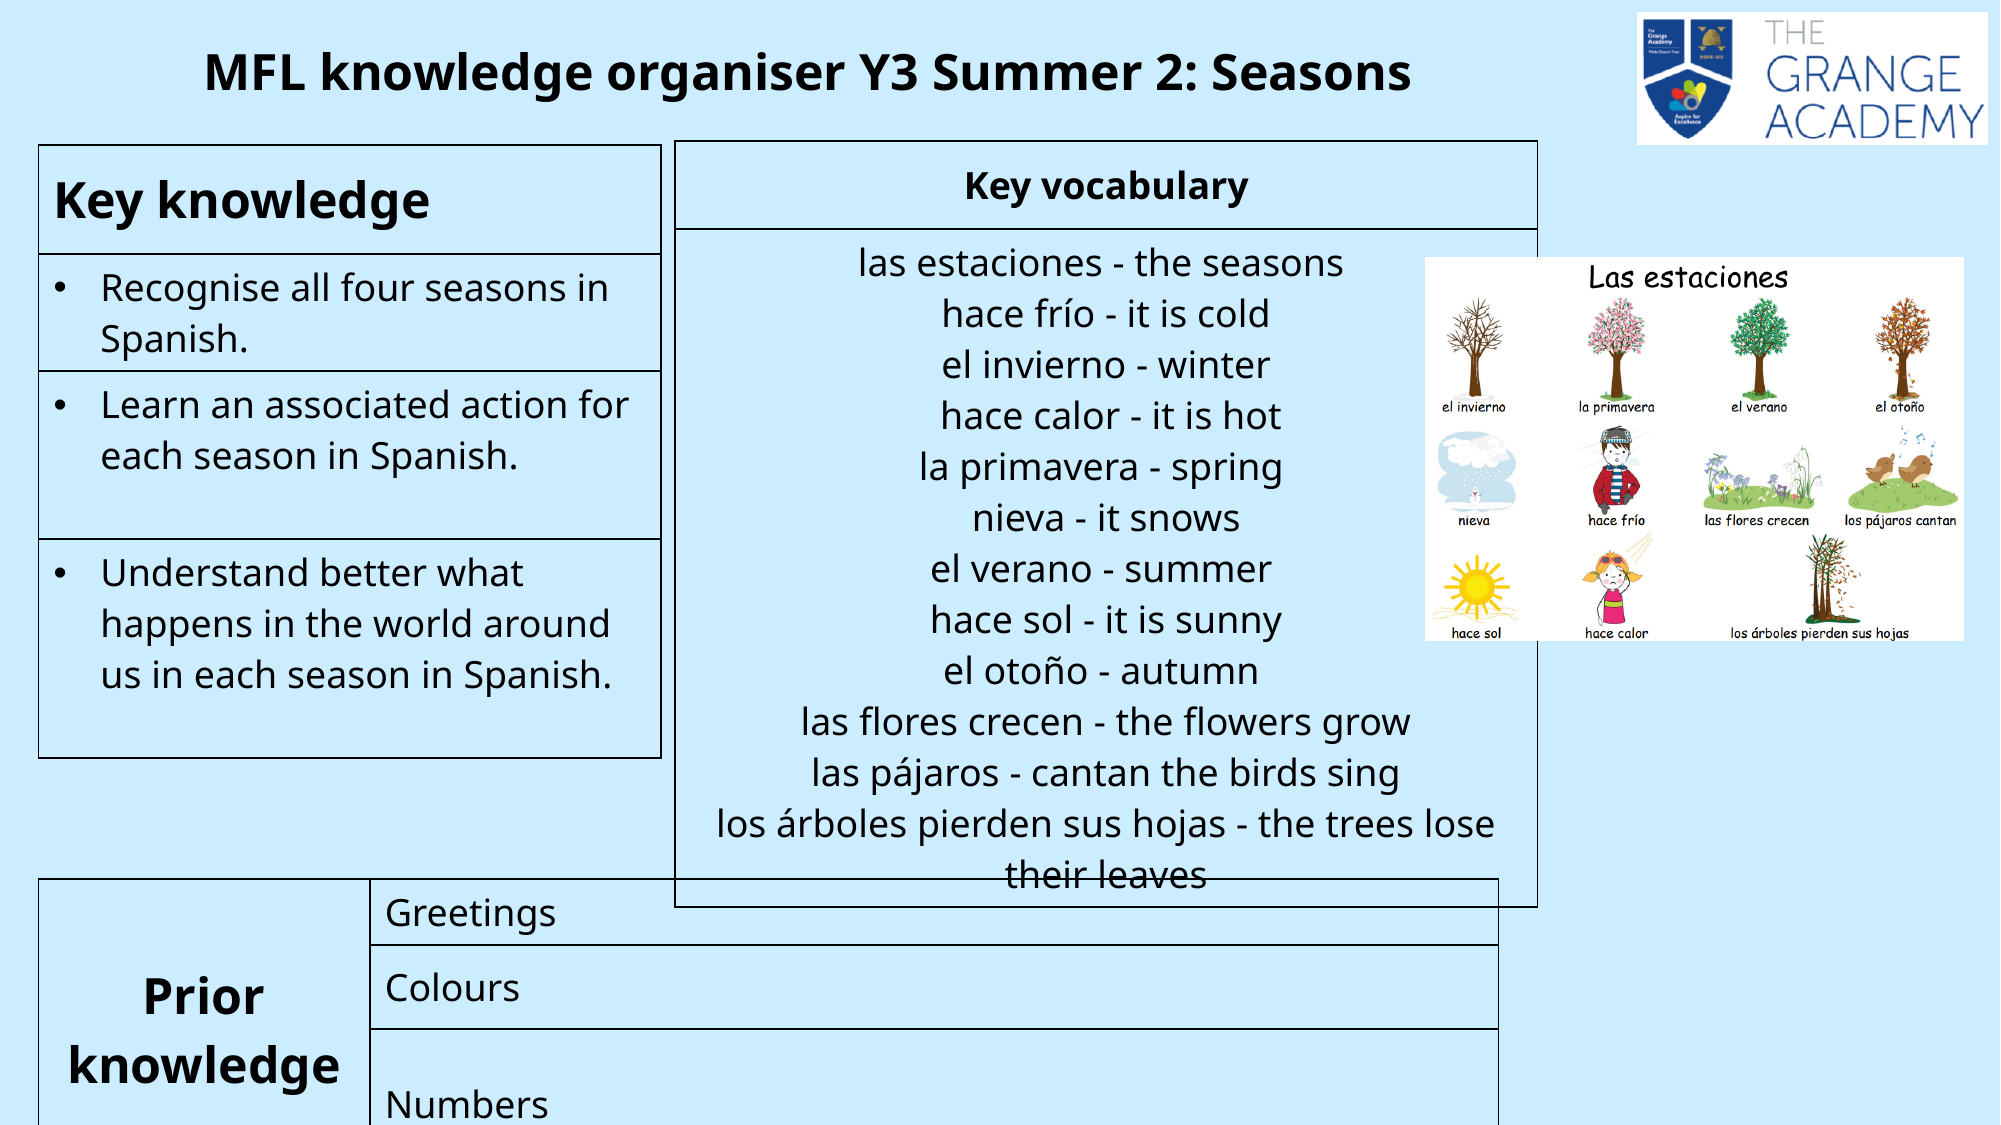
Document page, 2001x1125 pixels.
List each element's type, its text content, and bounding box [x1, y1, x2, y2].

table_header Key vocabulary [676, 142, 1537, 228]
text_box MFL knowledge organiser Y3 Summer 2: Seasons [0, 33, 1637, 108]
table_cell Learn an associated action for each season in Spanish. [39, 372, 660, 538]
table_header Prior knowledge [39, 880, 369, 1125]
table_cell las estaciones - the seasons hace frío - it is cold el invierno - winter hace calor - it is hot la primavera - spring nieva - it snows el verano - summer hace sol - it is sunny el otoño - autumn las flores crecen - the flowers grow las pájaros - cantan the birds sing los árboles pierden sus hojas - the trees lose their leaves [676, 230, 1537, 906]
table_header Greetings [371, 880, 1498, 944]
table_header Key knowledge [39, 146, 660, 253]
picture [1637, 12, 1988, 145]
table_cell Colours [371, 946, 1498, 1028]
picture [1425, 257, 1964, 641]
table_cell Recognise all four seasons in Spanish. [39, 255, 660, 370]
table_cell Numbers [371, 1030, 1498, 1125]
table_cell Understand better what happens in the world around us in each season in Spanish. [39, 540, 660, 757]
